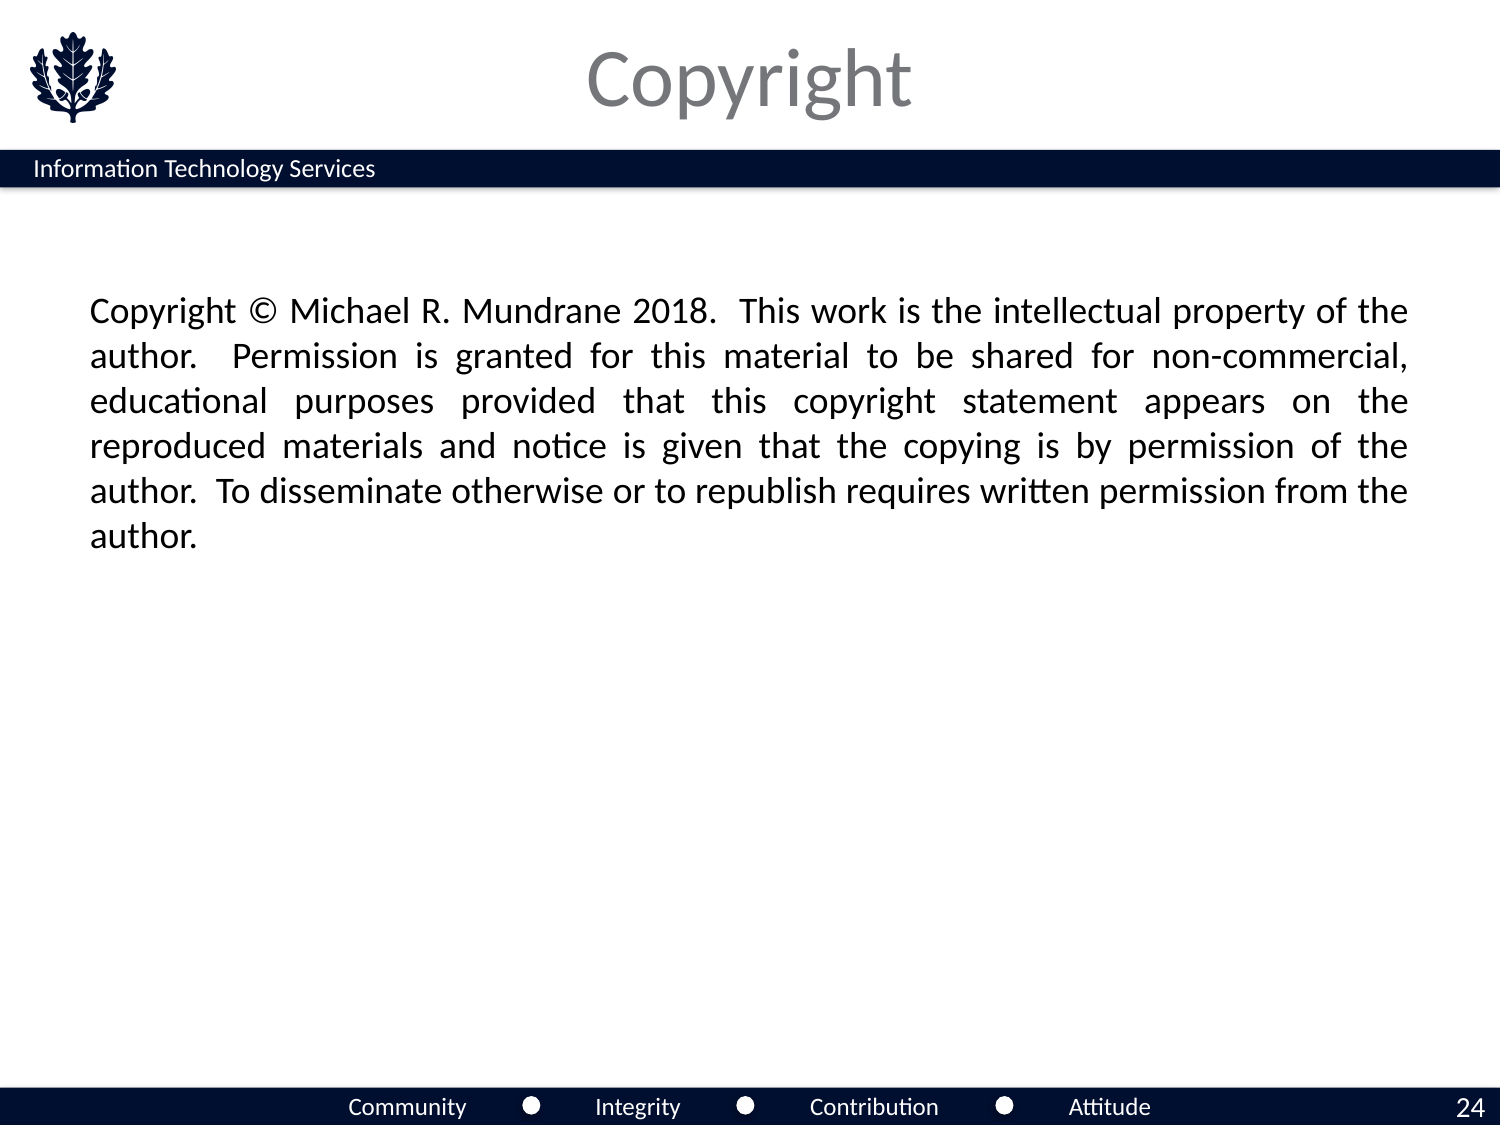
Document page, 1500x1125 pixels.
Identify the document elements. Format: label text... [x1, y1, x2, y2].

list Copyright © Michael R. Mundrane 2018. This work is the intellectual property of the author. Permission is granted for this material to be shared for non-commercial, educational purposes provided that this copyright statement appears on the reproduced materials and notice is given that the copying is by permission of the author. To disseminate otherwise or to republish requires written permission from the author. [75, 226, 1425, 1052]
title Copyright [150, 15, 1350, 136]
picture [30, 32, 116, 123]
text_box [331, 1082, 1169, 1125]
